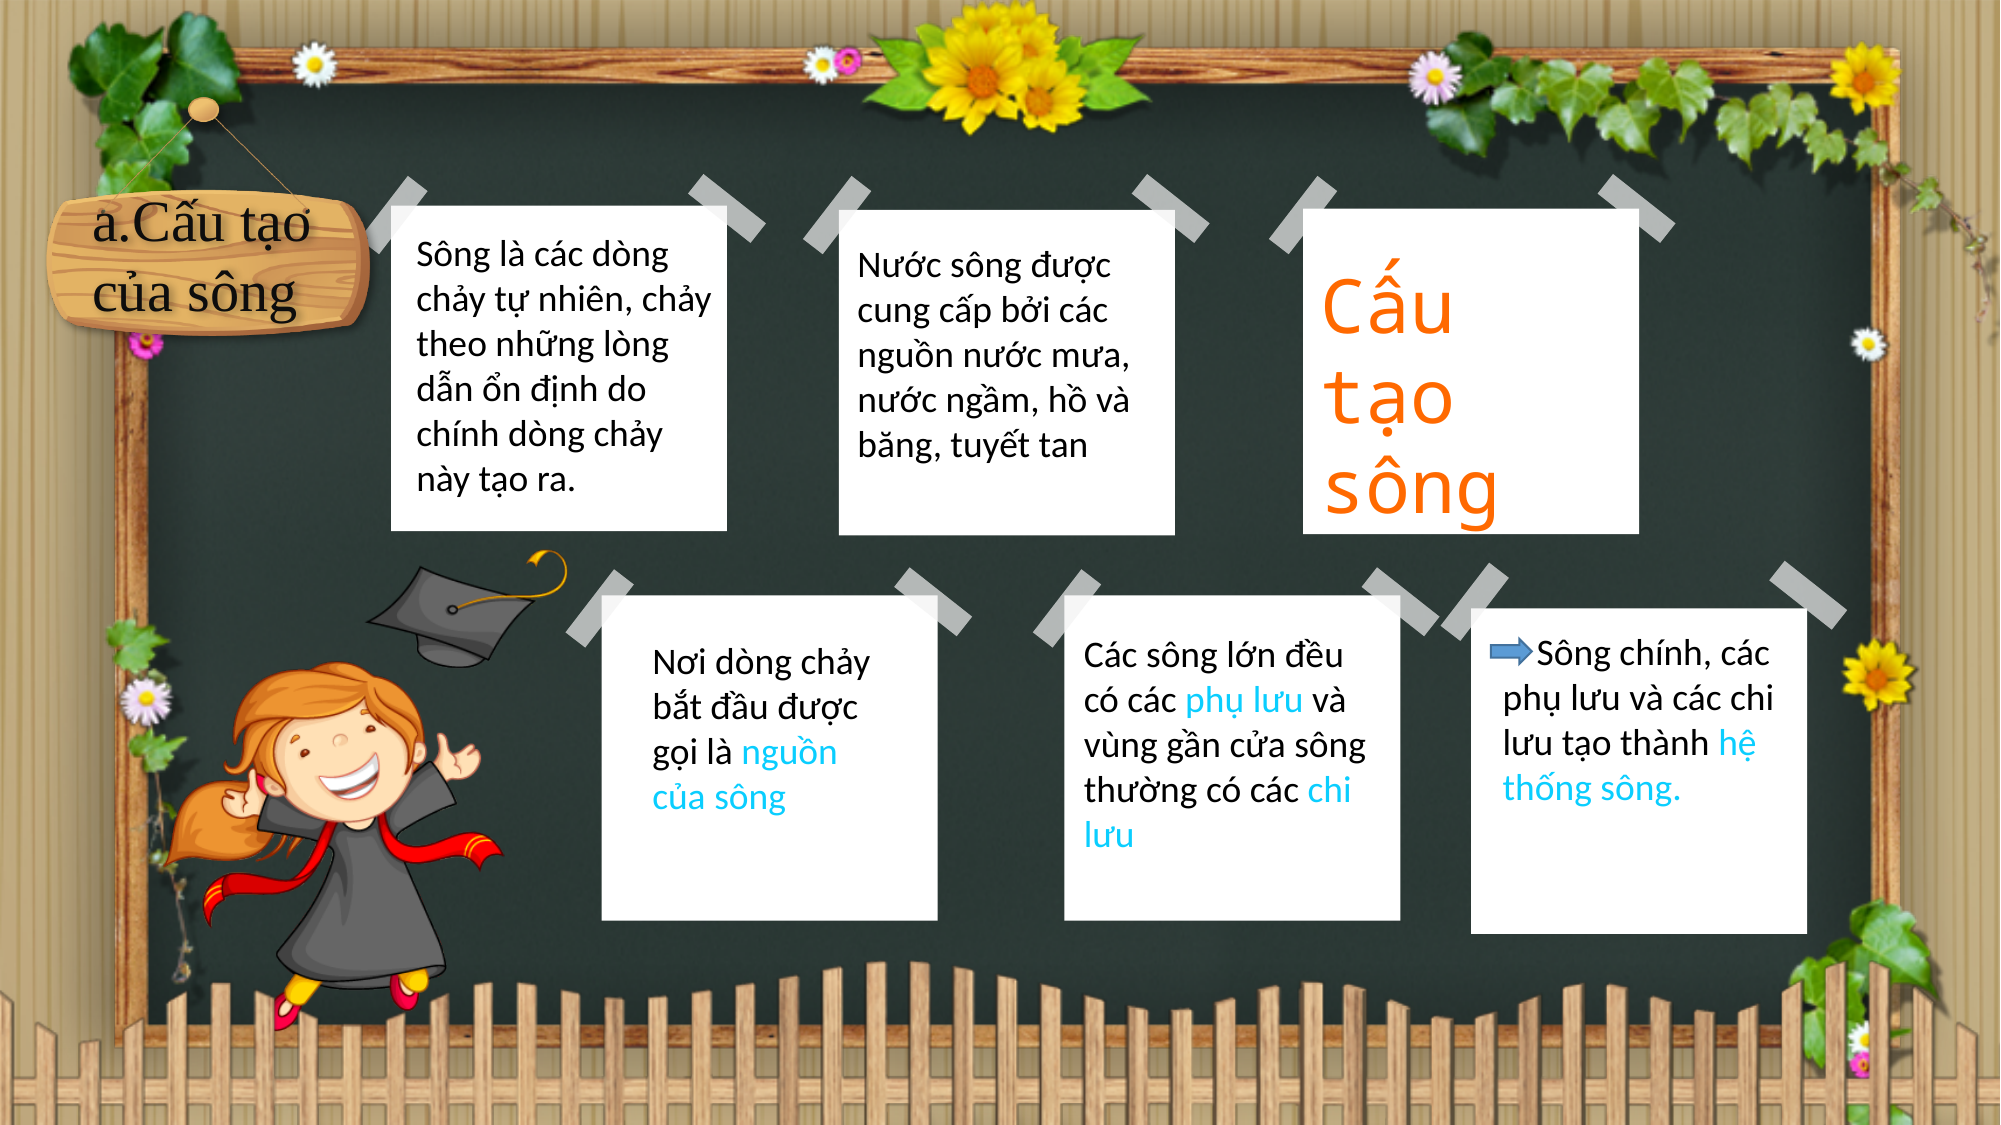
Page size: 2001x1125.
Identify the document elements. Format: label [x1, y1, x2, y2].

text_box [1462, 561, 1849, 642]
text_box [587, 568, 974, 649]
text_box [1054, 568, 1441, 649]
picture [0, 0, 2000, 1125]
text_box [824, 175, 1211, 255]
text_box [1290, 175, 1677, 255]
text_box [391, 175, 767, 255]
